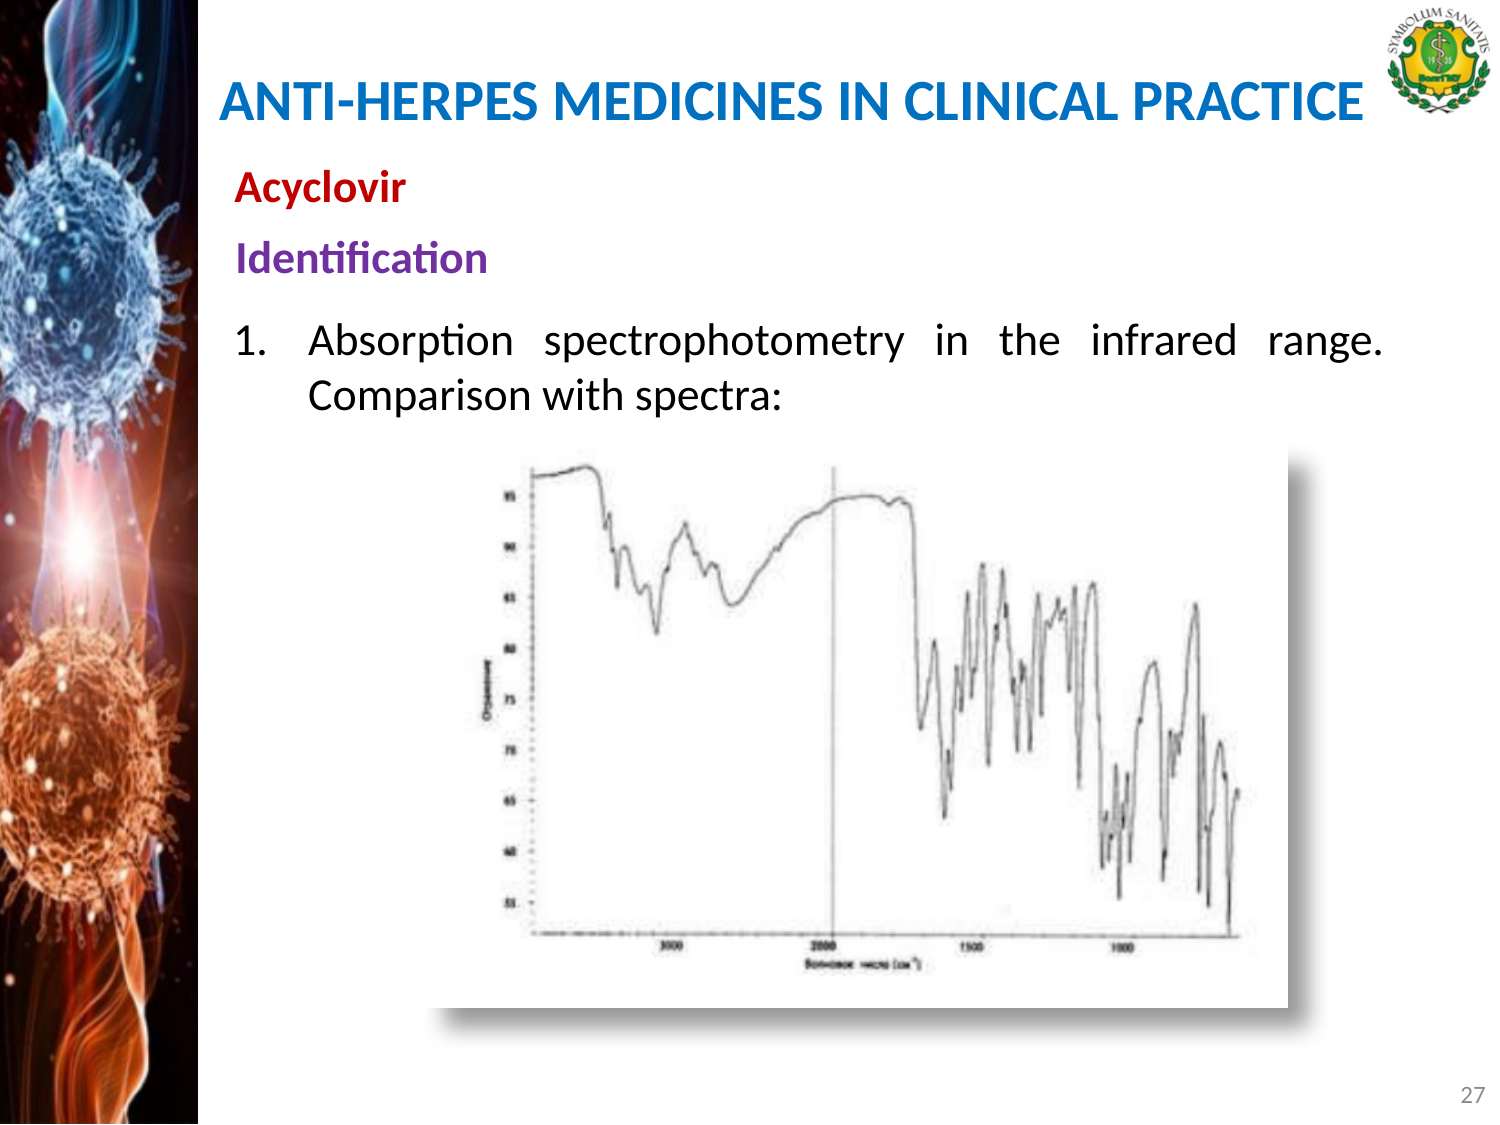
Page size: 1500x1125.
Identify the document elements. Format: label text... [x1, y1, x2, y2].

text_box Identification [220, 219, 504, 290]
picture [1387, 6, 1492, 115]
picture [0, 0, 198, 1124]
text_box Anti-herpes medicines in clinical practice [203, 30, 1388, 173]
slide_number 27 [1406, 1063, 1500, 1124]
picture [422, 444, 1288, 1008]
text_box Acyclovir [219, 149, 422, 219]
text_box Absorption spectrophotometry in the infrared range. Comparison with spectra: [218, 302, 1400, 428]
